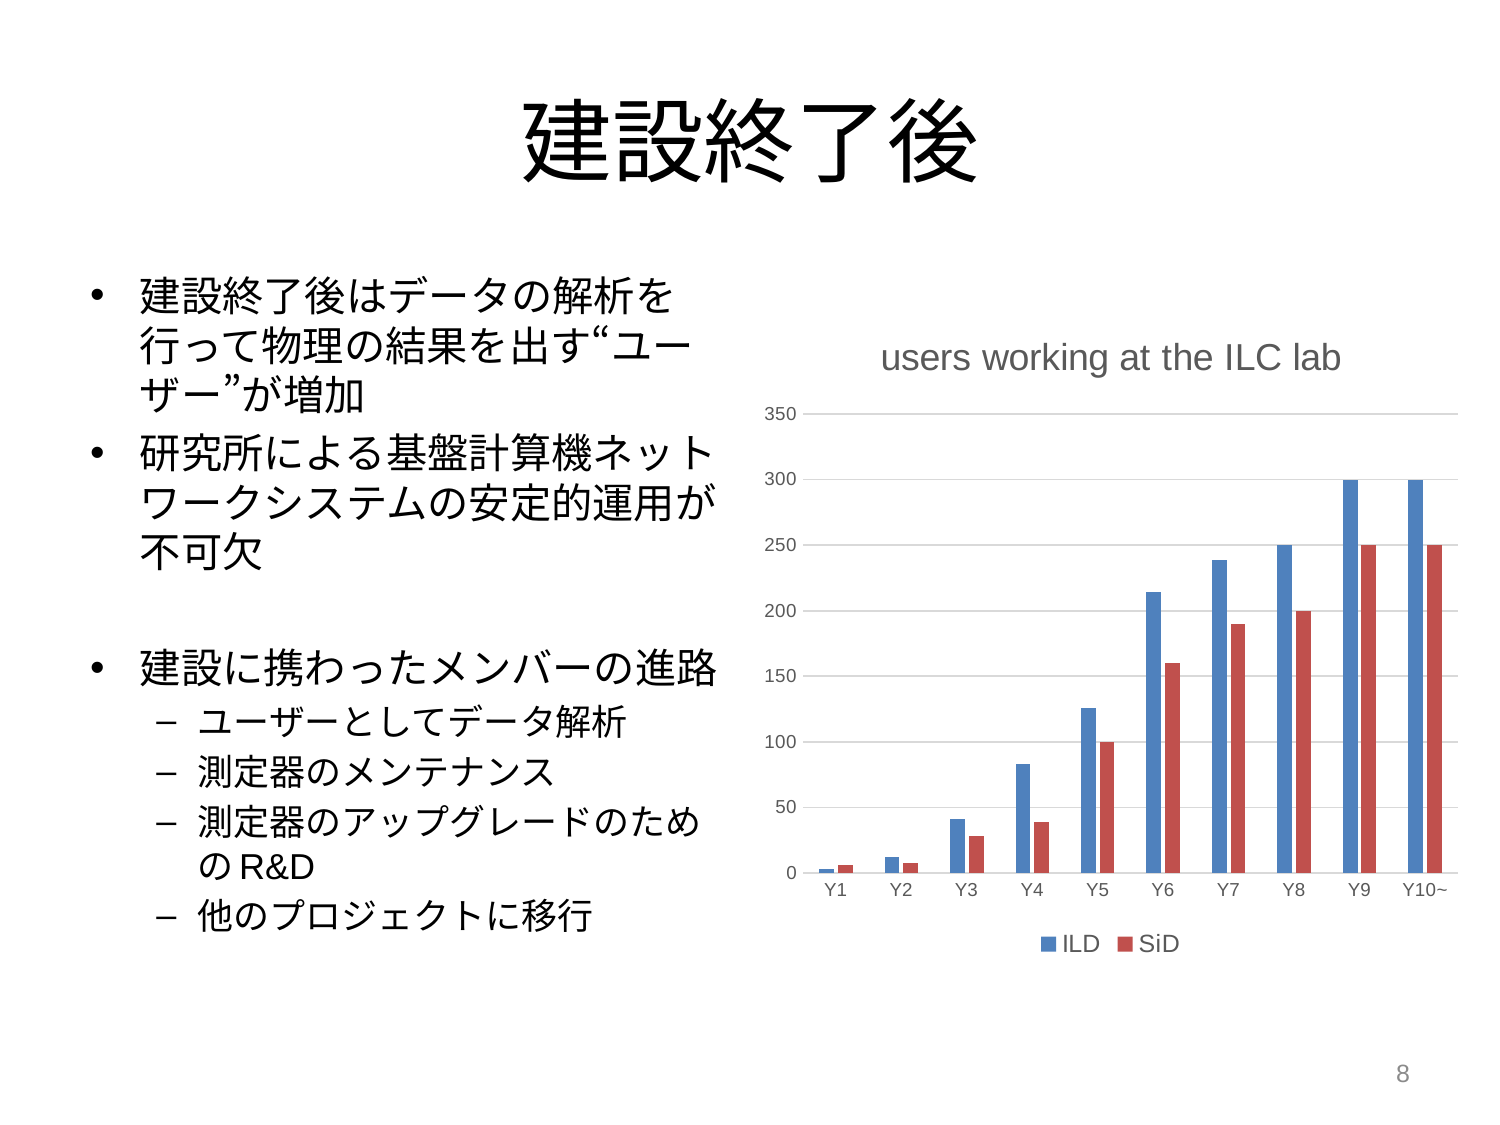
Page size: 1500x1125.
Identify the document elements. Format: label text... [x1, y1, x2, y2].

slide_number 8 [1074, 1042, 1425, 1103]
list 建設終了後はデータの解析を行って物理の結果を出す“ユーザー”が増加 研究所による基盤計算機ネットワークシステムの安定的運用が不可欠 建設に携わったメンバーの進路 ユーザーとしてデータ解析 測定器のメンテナンス 測定器のアップグレードのためのR&D 他のプロジェクトに移行 [75, 262, 739, 1005]
title 建設終了後 [75, 45, 1425, 233]
chart [749, 303, 1473, 964]
